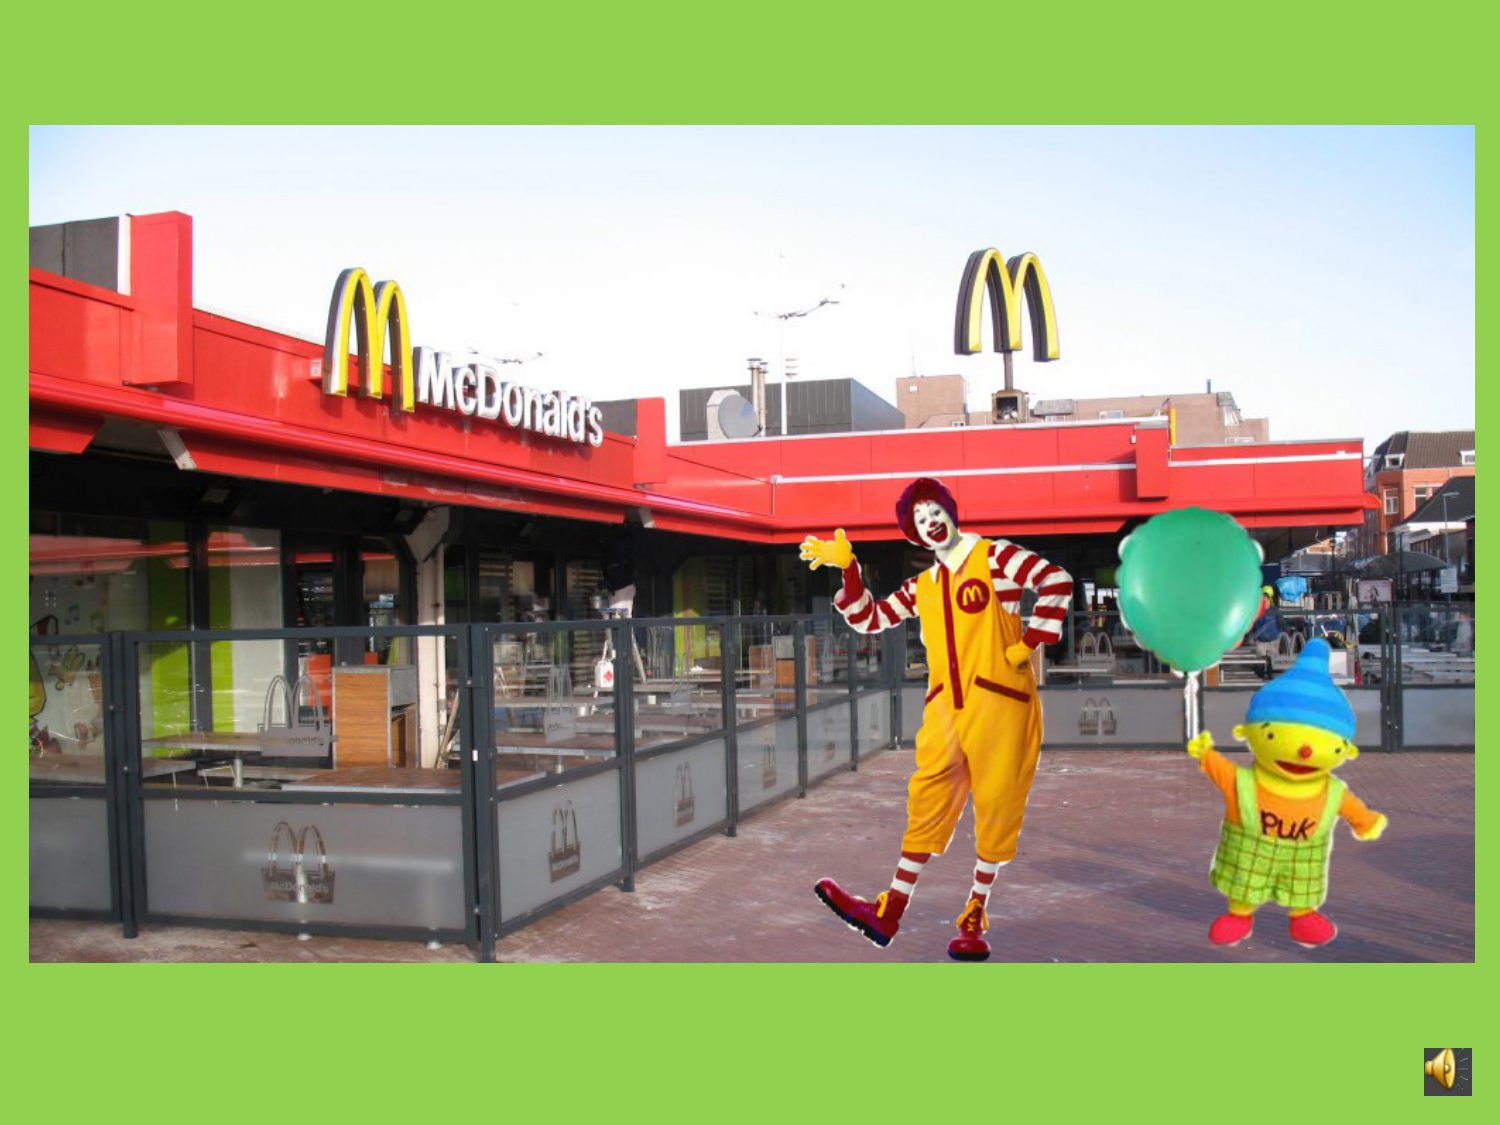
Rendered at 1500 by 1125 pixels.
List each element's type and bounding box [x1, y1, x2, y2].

list [29, 125, 1475, 963]
picture [1423, 1046, 1474, 1098]
